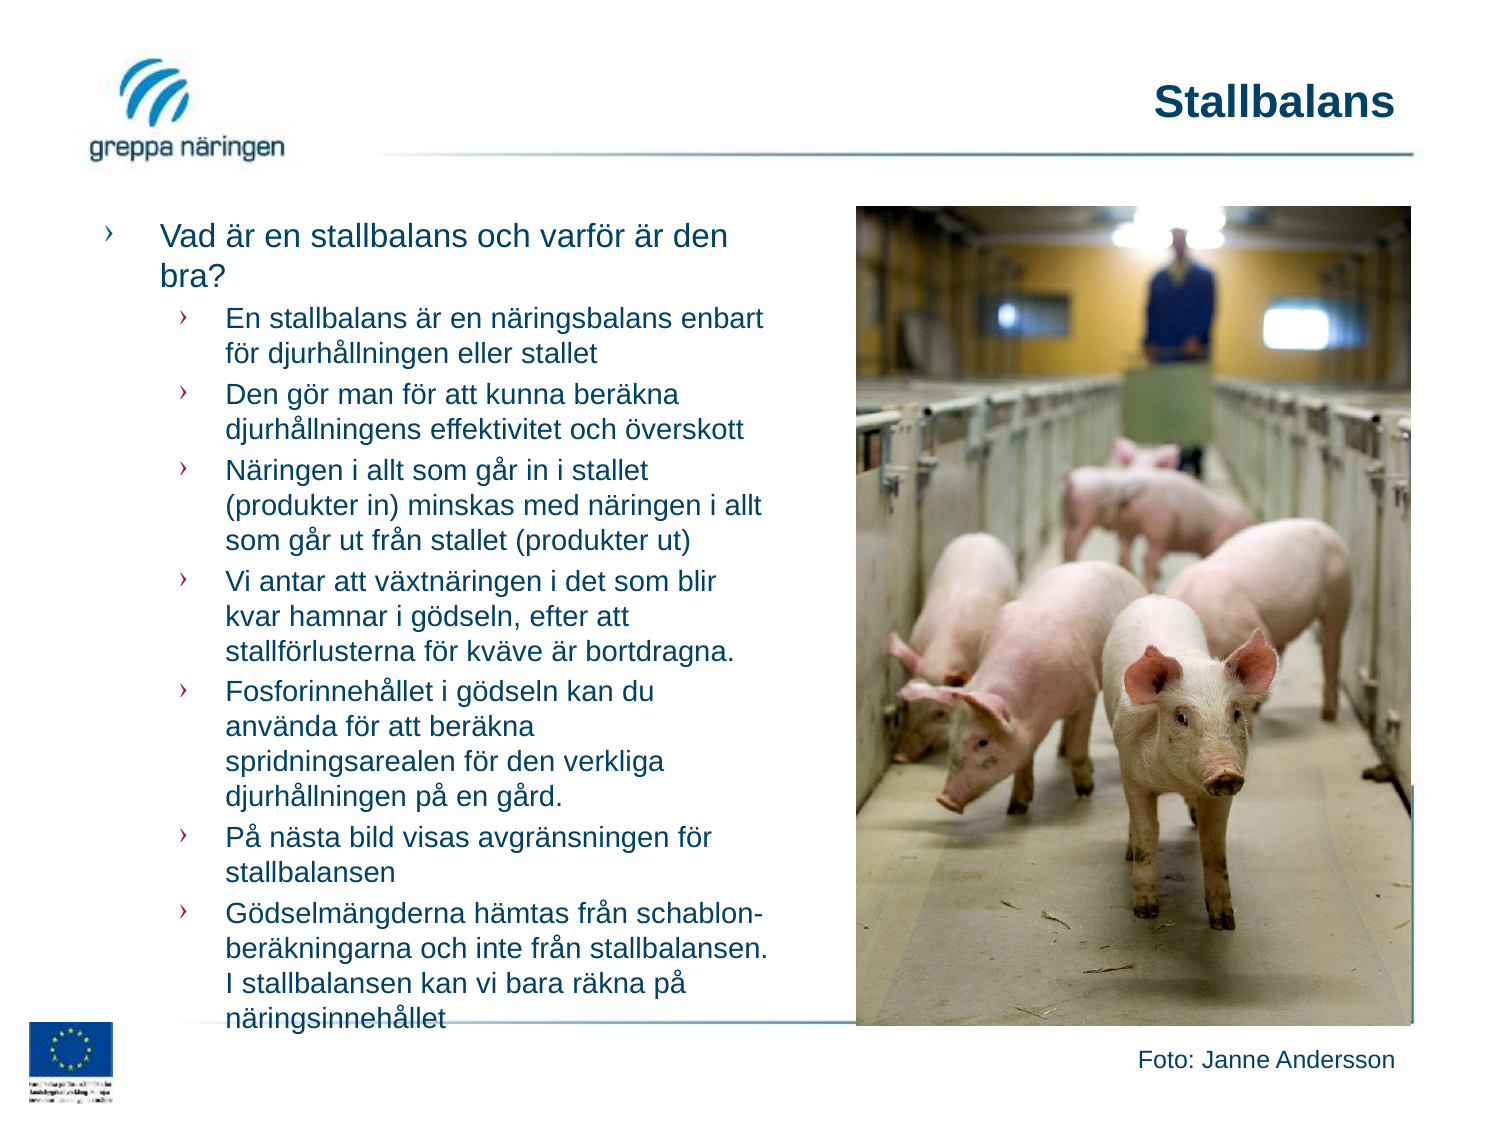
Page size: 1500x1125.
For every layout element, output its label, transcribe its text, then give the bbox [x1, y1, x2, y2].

picture [0, 0, 1500, 172]
title Stallbalans [88, 54, 1411, 144]
text_box Foto: Janne Andersson [1116, 1036, 1411, 1082]
picture [0, 206, 1500, 1104]
list Vad är en stallbalans och varför är den bra? En stallbalans är en näringsbalans enbart för djurhållningen eller stallet Den gör man för att kunna beräkna djurhållningens effektivitet och överskott Näringen i allt som går in i stallet (produkter in) minskas med näringen i allt som går ut från stallet (produkter ut) Vi antar att växtnäringen i det som blir kvar hamnar i gödseln, efter att stallförlusterna för kväve är bortdragna. Fosforinnehållet i gödseln kan du använda för att beräkna spridningsarealen för den verkliga djurhållningen på en gård. På nästa bild visas avgränsningen för stallbalansen Gödselmängderna hämtas från schablon-beräkningarna och inte från stallbalansen. I stallbalansen kan vi bara räkna på näringsinnehållet [88, 206, 786, 1033]
